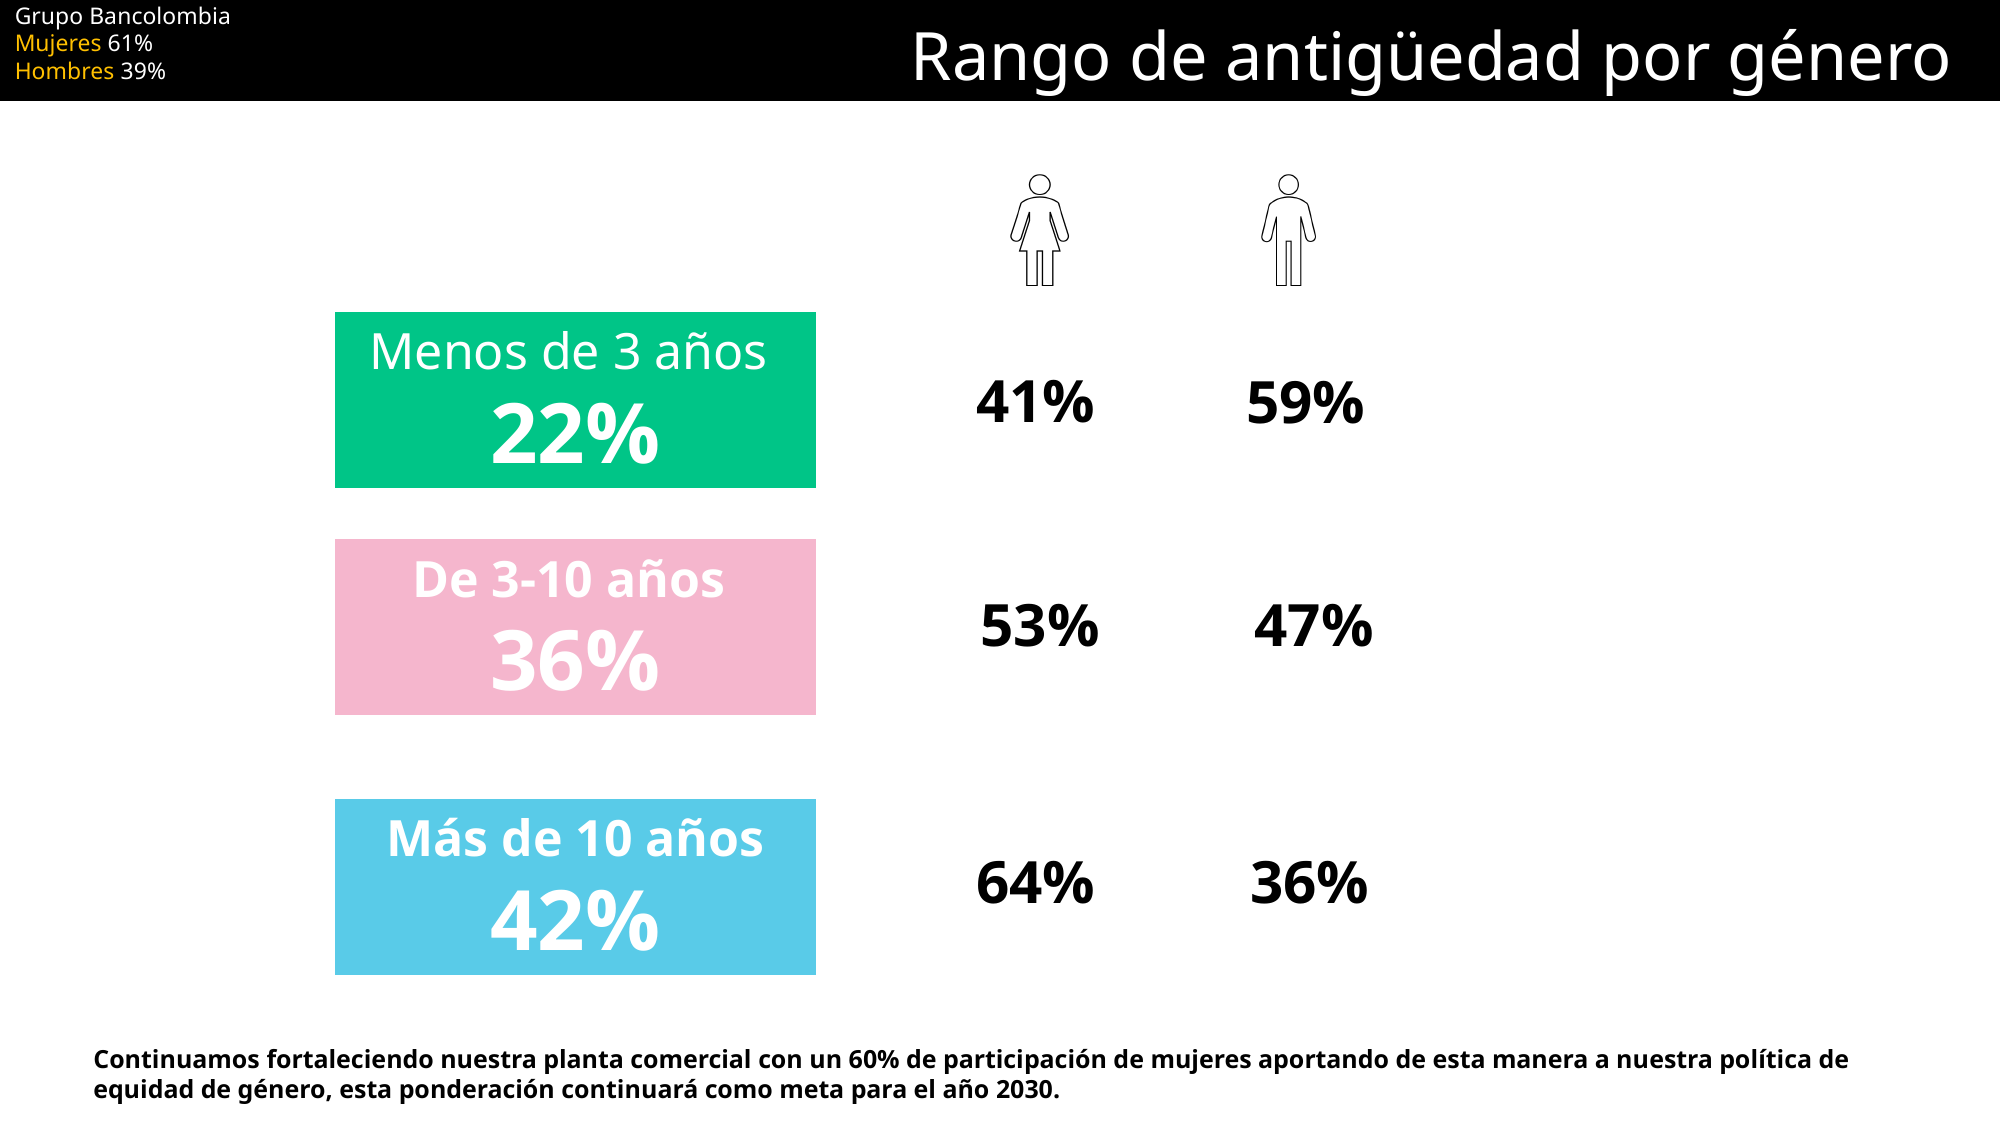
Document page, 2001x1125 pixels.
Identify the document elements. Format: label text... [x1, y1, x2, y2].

text_box De 3-10 años 36% [335, 539, 816, 715]
text_box Más de 10 años 42% [335, 799, 816, 975]
text_box [925, 333, 1143, 464]
text_box Menos de 3 años 22% [335, 312, 816, 488]
text_box [929, 558, 1147, 689]
text_box 64% [930, 838, 1142, 923]
text_box [925, 815, 1143, 946]
text_box 53% [934, 580, 1147, 666]
picture [977, 171, 1102, 289]
text_box [1199, 815, 1417, 946]
text_box 36% [1203, 838, 1416, 923]
text_box [1194, 335, 1412, 466]
text_box Continuamos fortaleciendo nuestra planta comercial con un 60% de participación de mujeres aportando de esta manera a nuestra política de equidad de género, esta ponderación continuará como meta para el año 2030. [78, 1036, 1922, 1112]
text_box [1203, 558, 1421, 689]
picture [1230, 171, 1347, 289]
text_box 41% [930, 356, 1142, 442]
text_box 59% [1199, 357, 1412, 443]
text_box Grupo Bancolombia Mujeres 61% Hombres 39% [0, 0, 2000, 101]
text_box 47% [1208, 580, 1420, 666]
text_box Rango de antigüedad por género [896, 6, 1969, 102]
